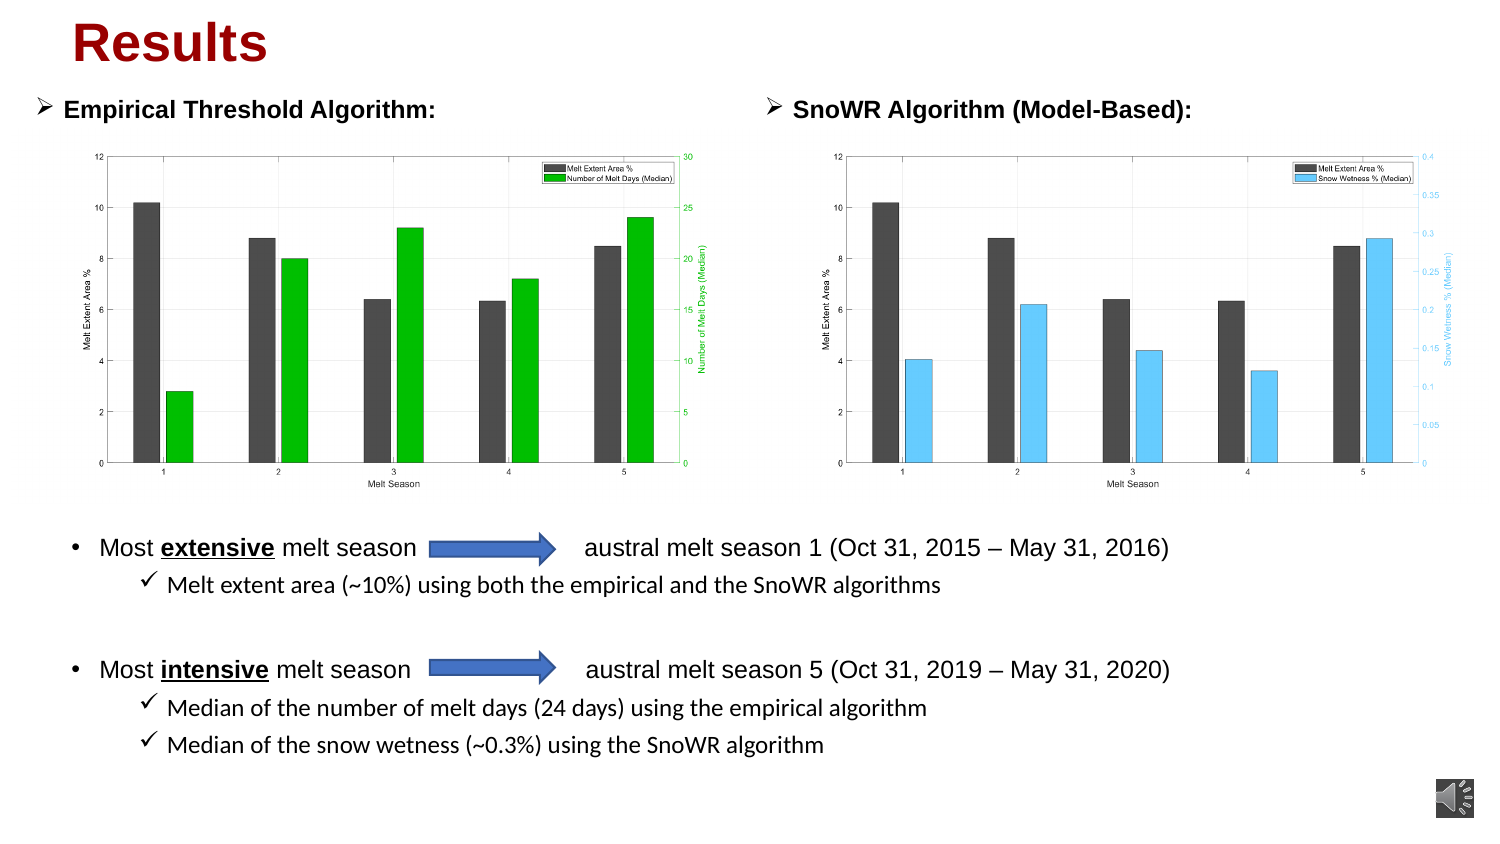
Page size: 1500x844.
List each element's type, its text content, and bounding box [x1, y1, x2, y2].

picture [1434, 778, 1475, 819]
list Results [57, 7, 1445, 79]
list Empirical Threshold Algorithm: [20, 90, 749, 128]
picture [11, 128, 1489, 504]
text_box Most extensive melt season austral melt season 1 (Oct 31, 2015 – May 31, 2016) Melt extent area (~10%) using both the empirical and the SnoWR algorithms Most intensive melt season austral melt season 5 (Oct 31, 2019 – May 31, 2020) Median of the number of melt days (24 days) using the empirical algorithm Median of the snow wetness (~0.3%) using the SnoWR algorithm [56, 527, 1444, 801]
text_box [428, 531, 557, 567]
text_box [428, 650, 557, 685]
text_box SnoWR Algorithm (Model-Based): [749, 89, 1492, 139]
